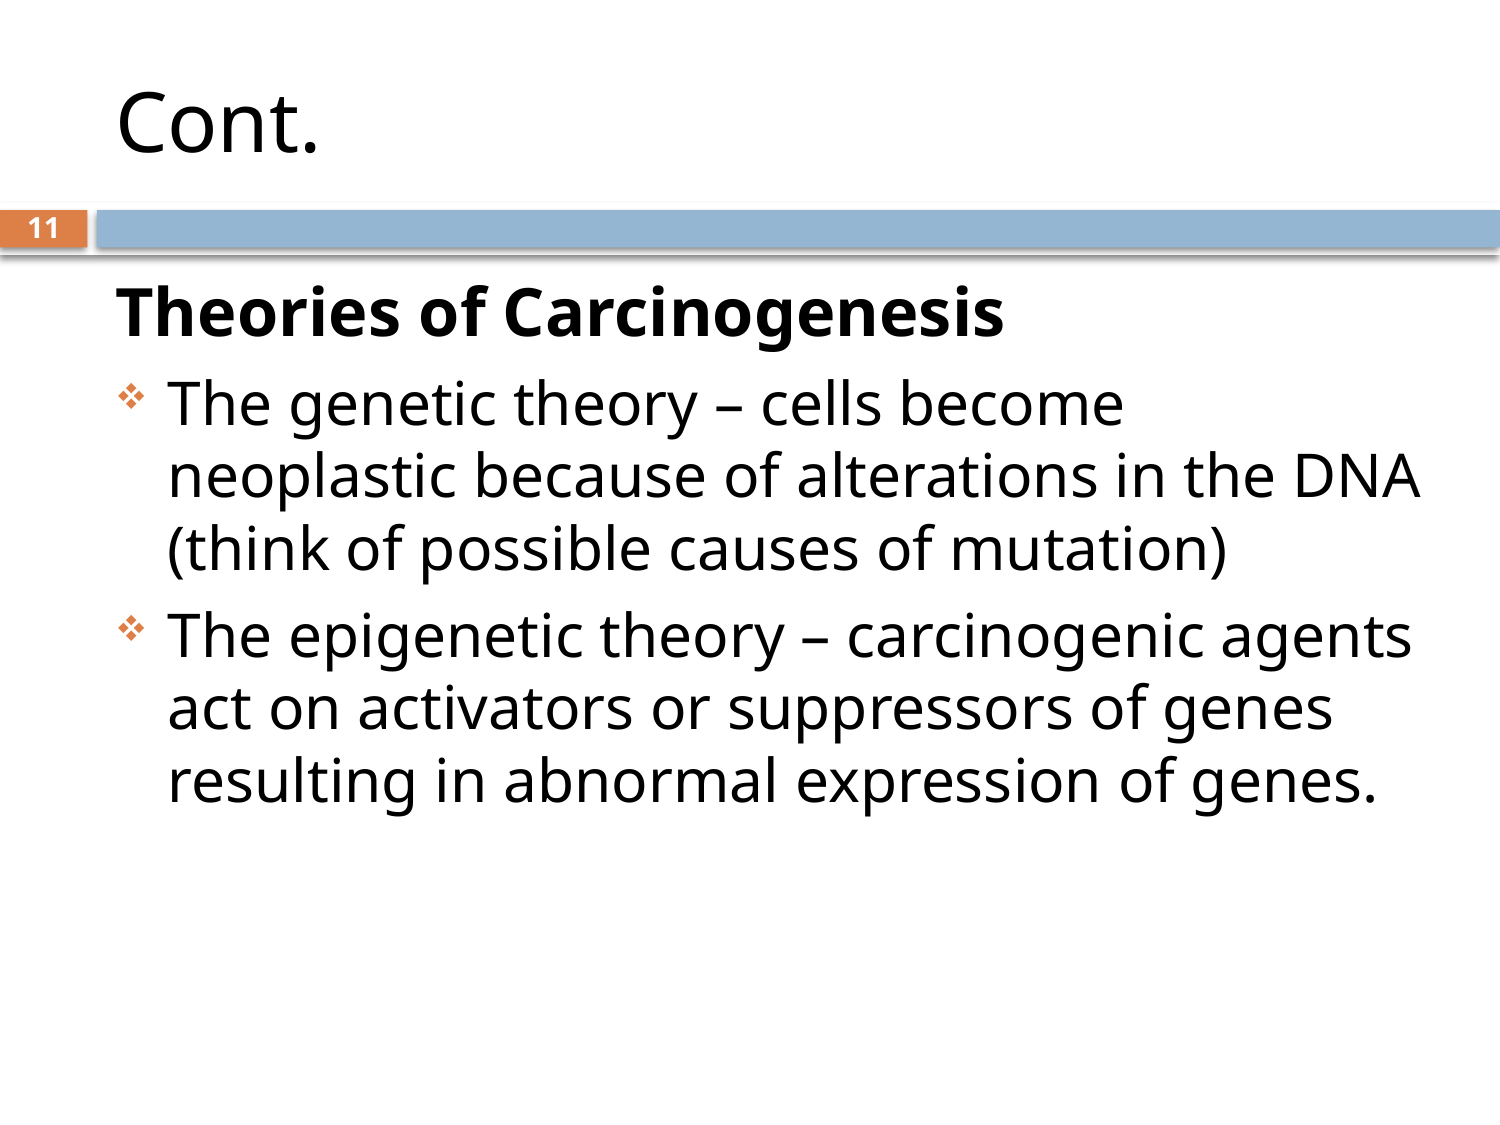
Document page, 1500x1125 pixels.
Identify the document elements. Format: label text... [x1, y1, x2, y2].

slide_number 11 [0, 208, 88, 249]
title Cont. [100, 37, 1438, 200]
list Theories of Carcinogenesis The genetic theory – cells become neoplastic because of alterations in the DNA (think of possible causes of mutation) The epigenetic theory – carcinogenic agents act on activators or suppressors of genes resulting in abnormal expression of genes. [100, 262, 1438, 1000]
